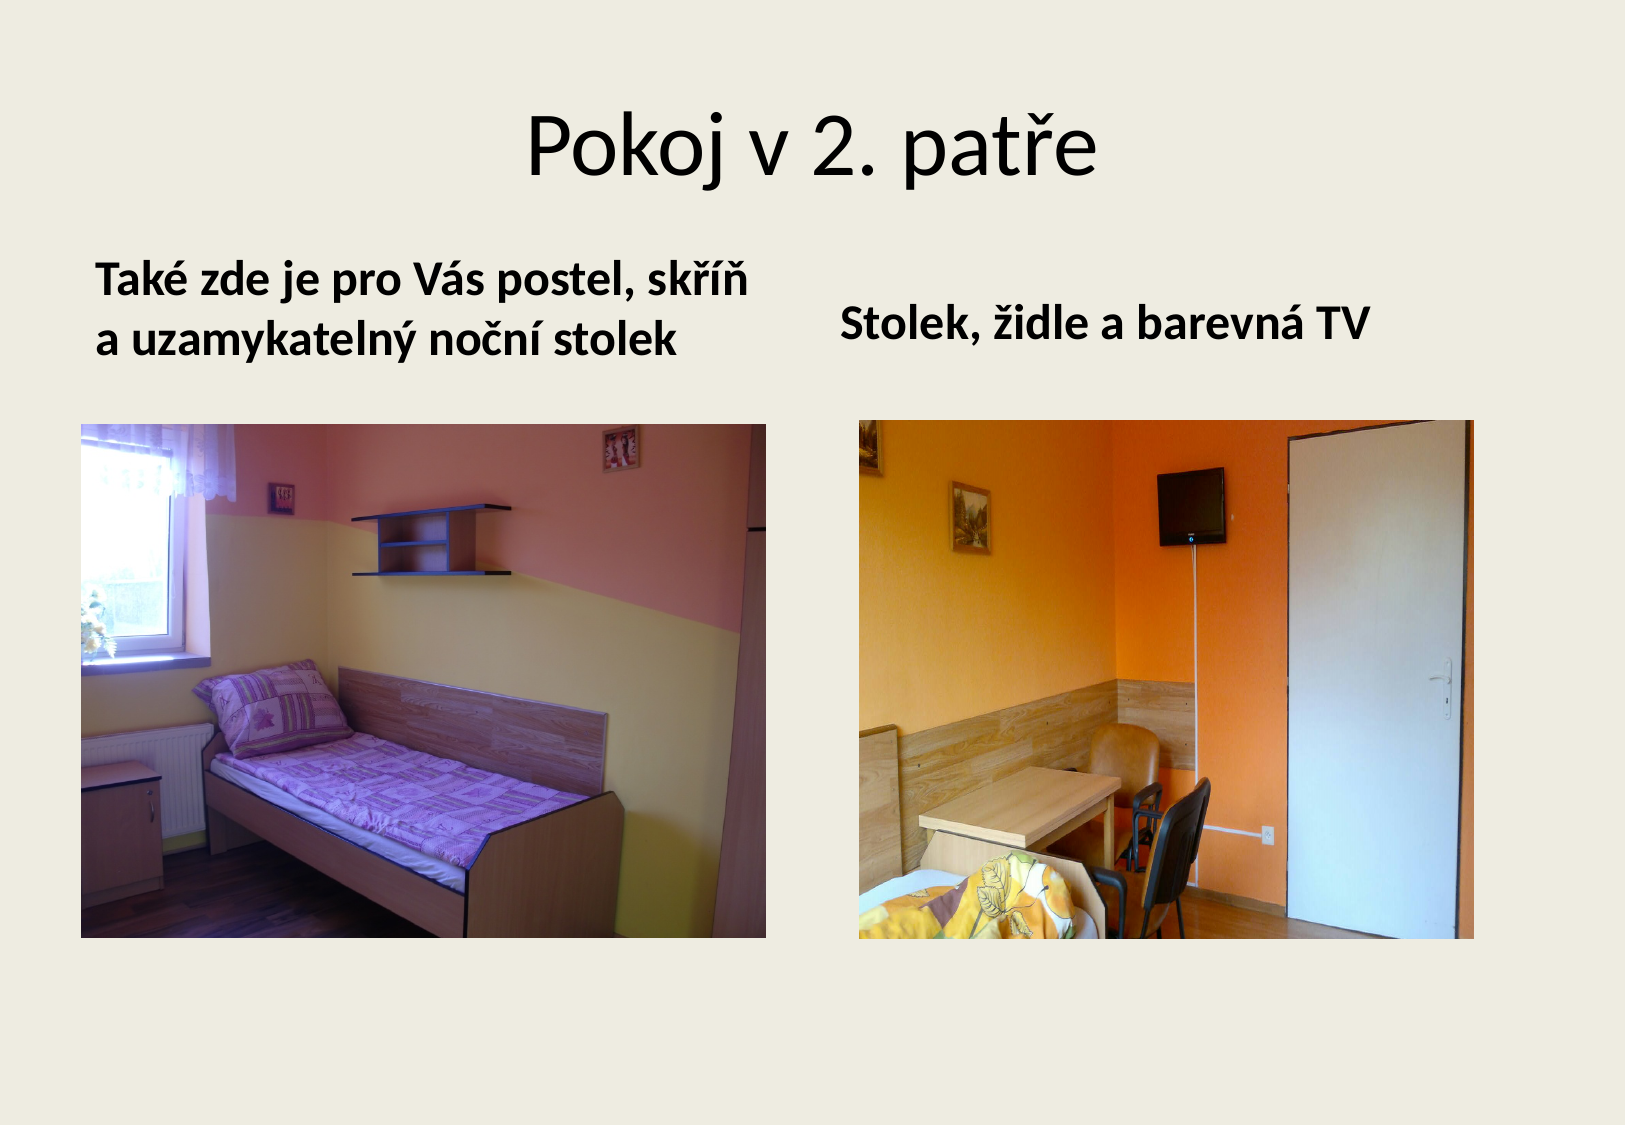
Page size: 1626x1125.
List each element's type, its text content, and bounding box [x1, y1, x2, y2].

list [859, 420, 1475, 940]
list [80, 424, 766, 938]
list Stolek, židle a barevná TV [825, 251, 1544, 357]
title Pokoj v 2. patře [81, 45, 1544, 233]
list Také zde je pro Vás postel, skříň a uzamykatelný noční stolek [80, 196, 800, 374]
